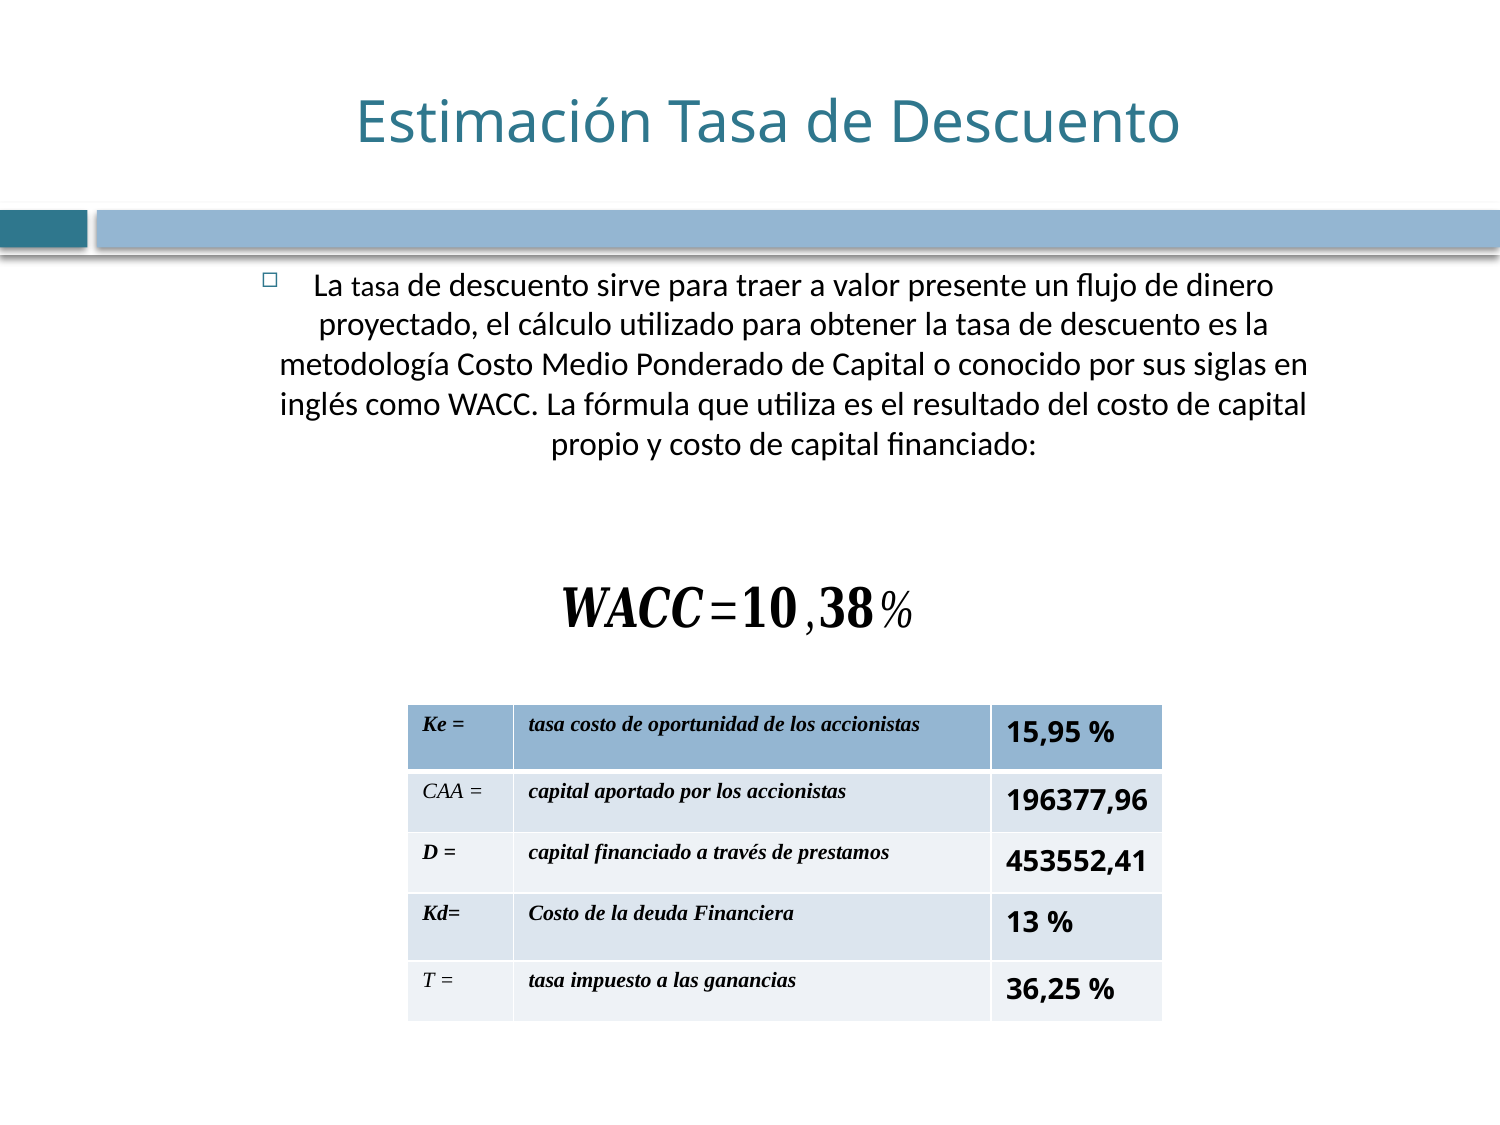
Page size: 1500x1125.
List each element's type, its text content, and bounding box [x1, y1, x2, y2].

table_cell capital financiado a través de prestamos [514, 833, 990, 892]
title Estimación Tasa de Descuento [99, 37, 1438, 200]
list La tasa de descuento sirve para traer a valor presente un flujo de dinero proyectado, el cálculo utilizado para obtener la tasa de descuento es la metodología Costo Medio Ponderado de Capital o conocido por sus siglas en inglés como WACC. La fórmula que utiliza es el resultado del costo de capital propio y costo de capital financiado: [183, 255, 1353, 475]
table_cell CAA = [408, 774, 513, 832]
table_cell Kd= [408, 894, 513, 960]
table_cell 453552,41 [992, 833, 1162, 892]
table_cell T = [408, 962, 513, 1021]
table_cell 13 % [992, 894, 1162, 960]
table_cell Costo de la deuda Financiera [514, 894, 990, 960]
table_cell tasa impuesto a las ganancias [514, 962, 990, 1021]
table_cell D = [408, 833, 513, 892]
table_header 15,95 % [992, 705, 1162, 769]
table_cell capital aportado por los accionistas [514, 774, 990, 832]
table_cell 196377,96 [992, 774, 1162, 832]
table_header tasa costo de oportunidad de los accionistas [514, 705, 990, 769]
table_cell 36,25 % [992, 962, 1162, 1021]
table_header Ke = [408, 705, 513, 769]
